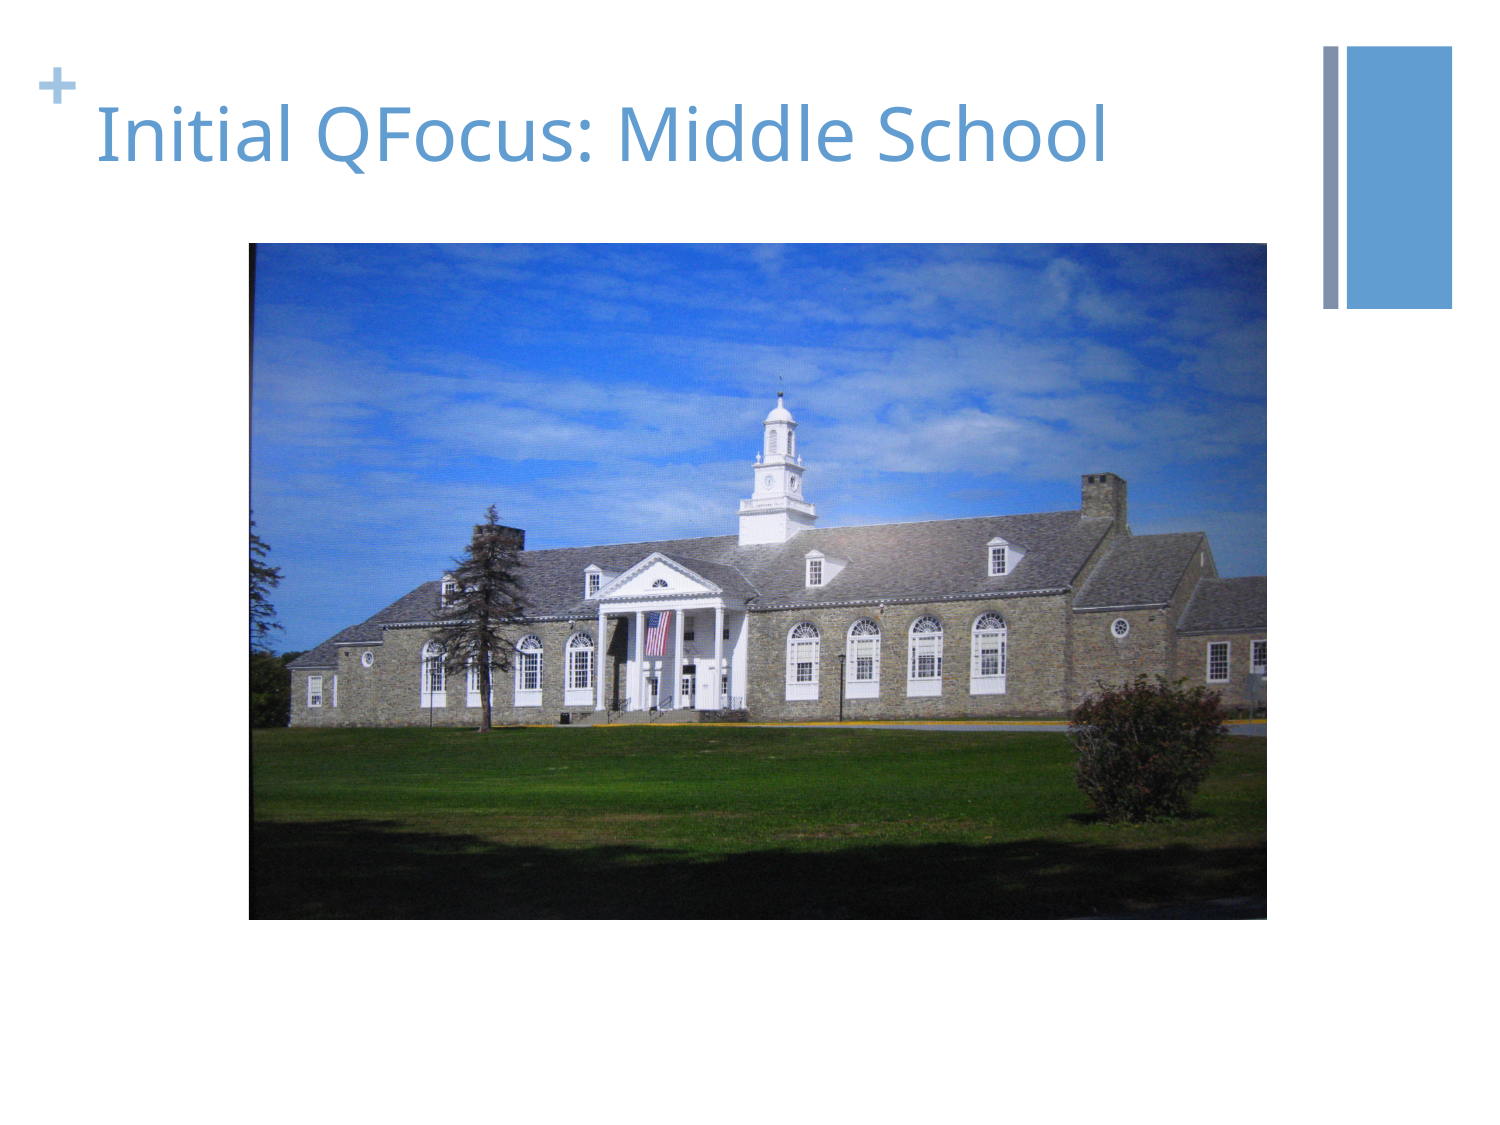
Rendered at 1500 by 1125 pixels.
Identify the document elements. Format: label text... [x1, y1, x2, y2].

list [248, 242, 1268, 921]
title Initial QFocus: Middle School [81, 79, 1322, 263]
